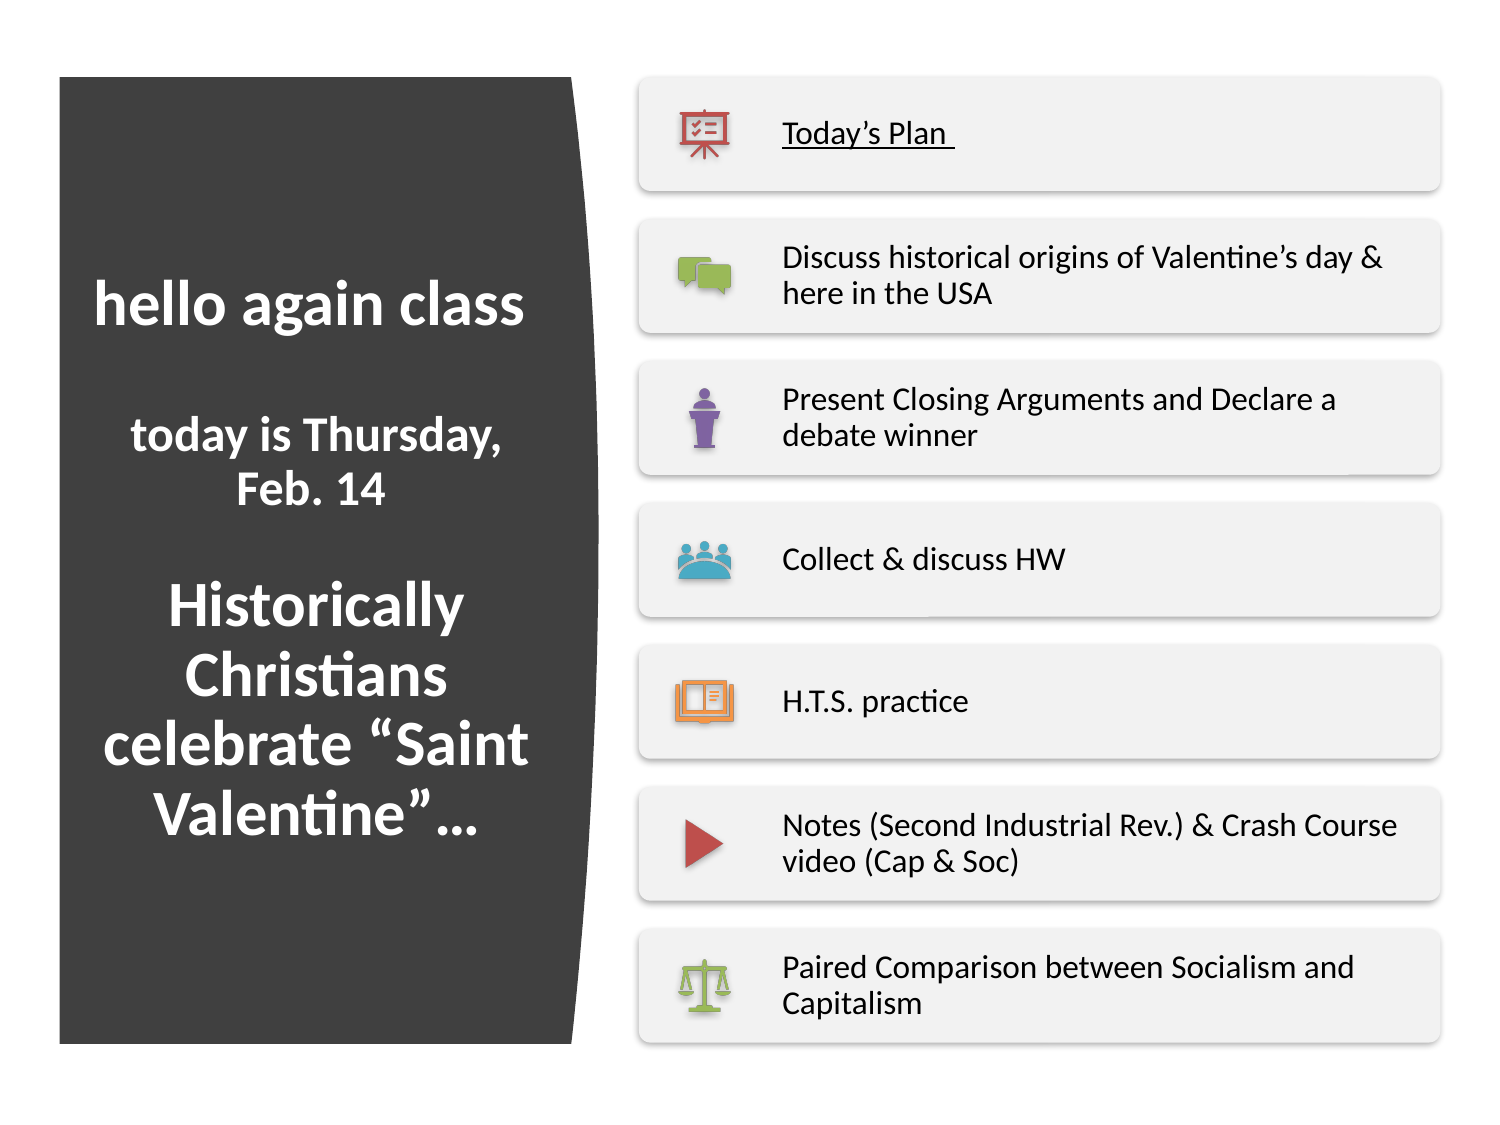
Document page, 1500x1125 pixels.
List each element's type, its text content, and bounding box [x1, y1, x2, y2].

title hello again class today is Thursday, Feb. 14 Historically Christians celebrate “Saint Valentine”… [74, 166, 560, 953]
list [638, 76, 1441, 1043]
text_box [57, 75, 601, 1046]
